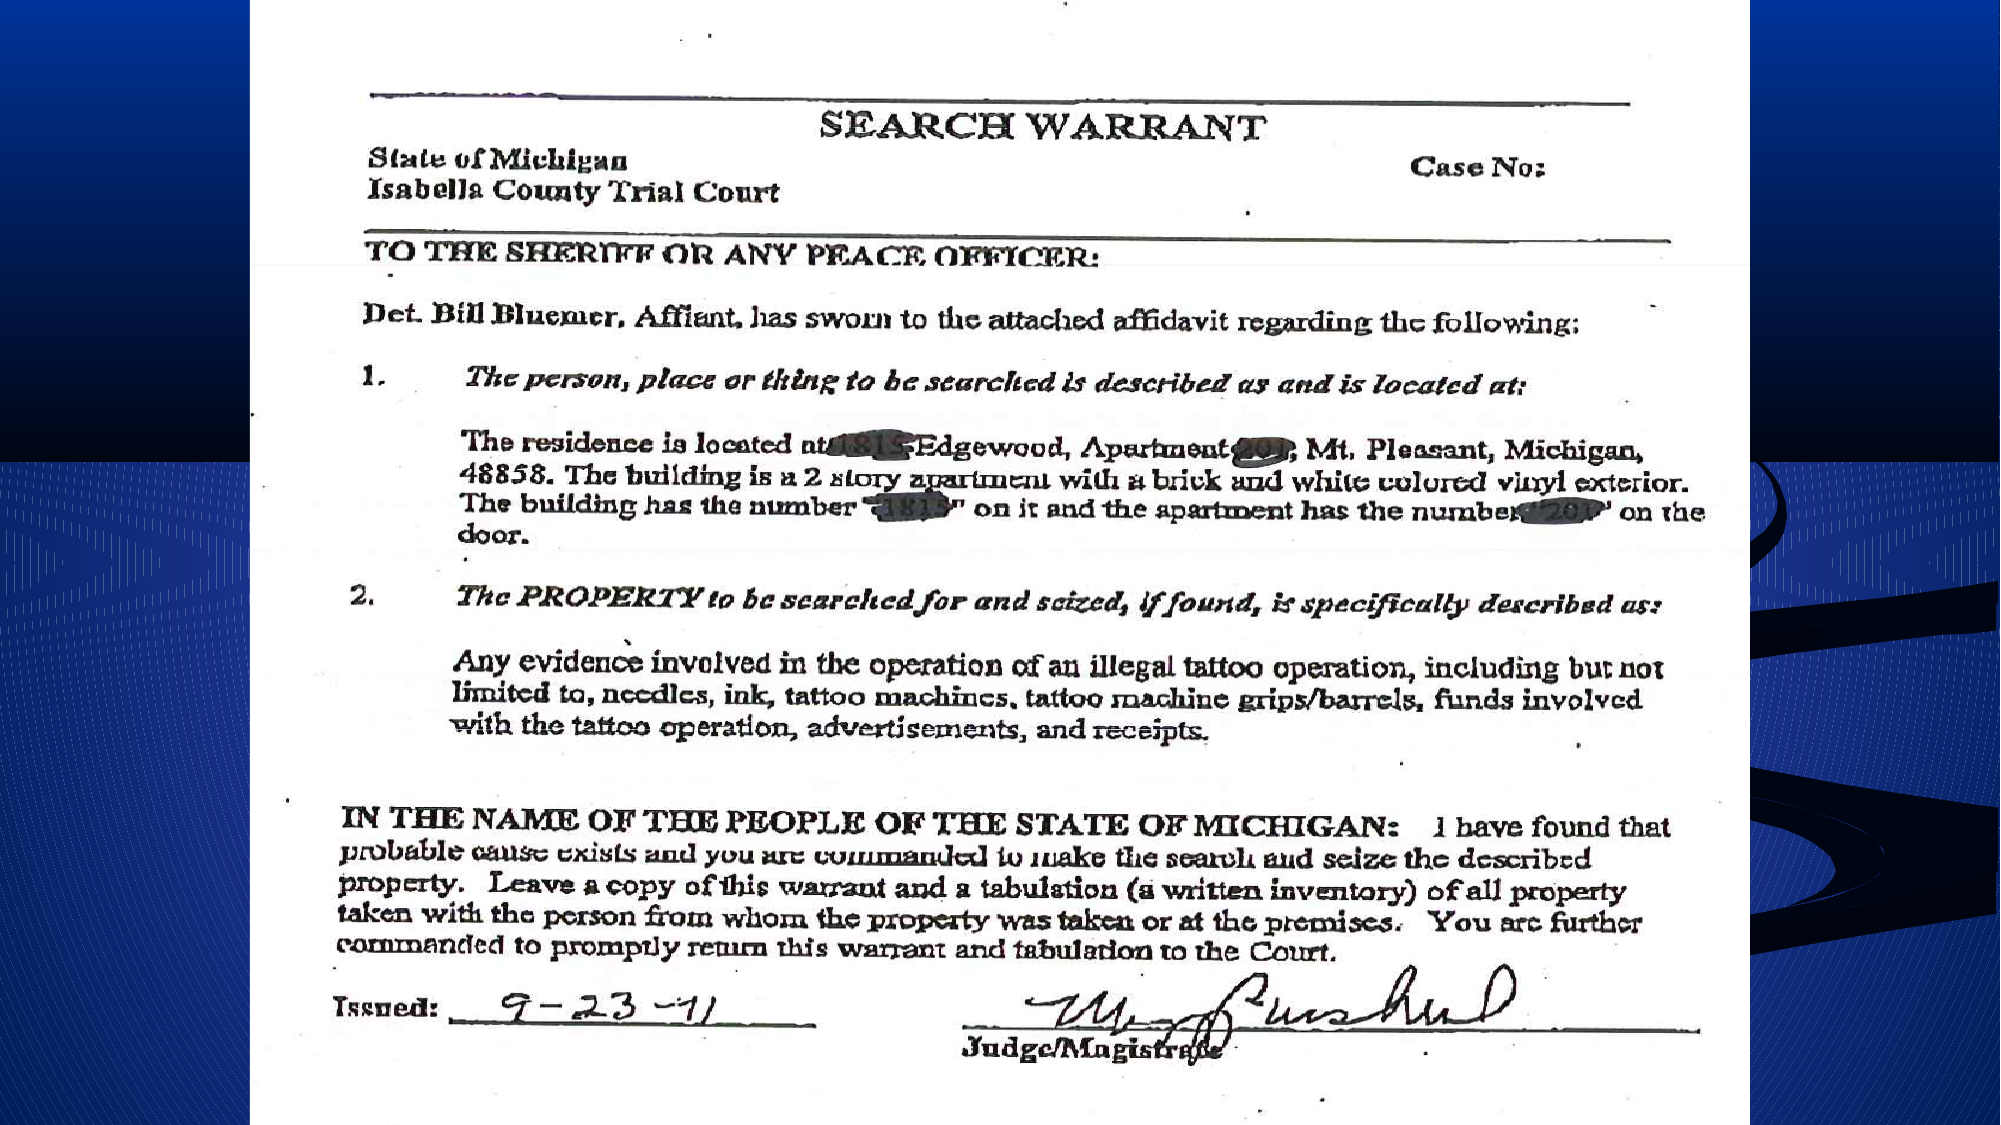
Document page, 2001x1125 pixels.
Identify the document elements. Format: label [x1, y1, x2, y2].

picture [249, 0, 1751, 1125]
